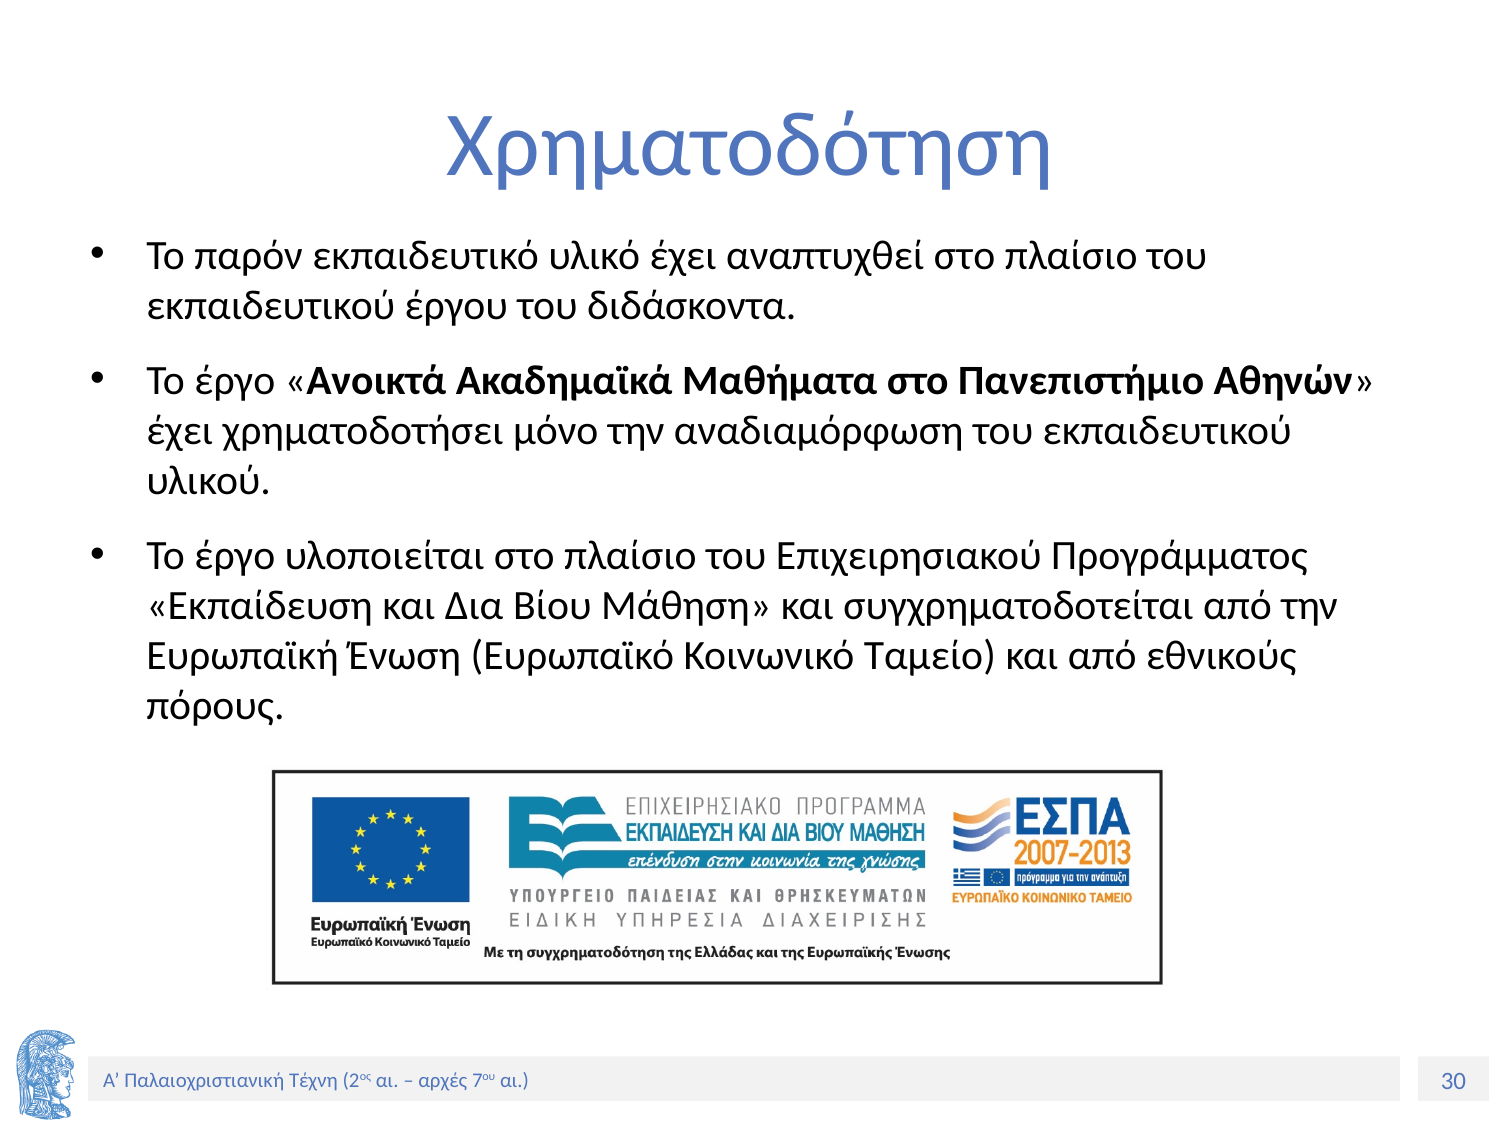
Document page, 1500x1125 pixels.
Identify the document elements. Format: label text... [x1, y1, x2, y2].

picture [265, 762, 1169, 991]
title Χρηματοδότηση [75, 45, 1425, 219]
picture [9, 1026, 81, 1120]
list Το παρόν εκπαιδευτικό υλικό έχει αναπτυχθεί στo πλαίσιo του εκπαιδευτικού έργου του διδάσκοντα. Το έργο «Ανοικτά Ακαδημαϊκά Μαθήματα στο Πανεπιστήμιο Αθηνών» έχει χρηματοδοτήσει μόνο την αναδιαμόρφωση του εκπαιδευτικού υλικού. Το έργο υλοποιείται στο πλαίσιο του Επιχειρησιακού Προγράμματος «Εκπαίδευση και Δια Βίου Μάθηση» και συγχρηματοδοτείται από την Ευρωπαϊκή Ένωση (Ευρωπαϊκό Κοινωνικό Ταμείο) και από εθνικούς πόρους. [75, 219, 1425, 963]
